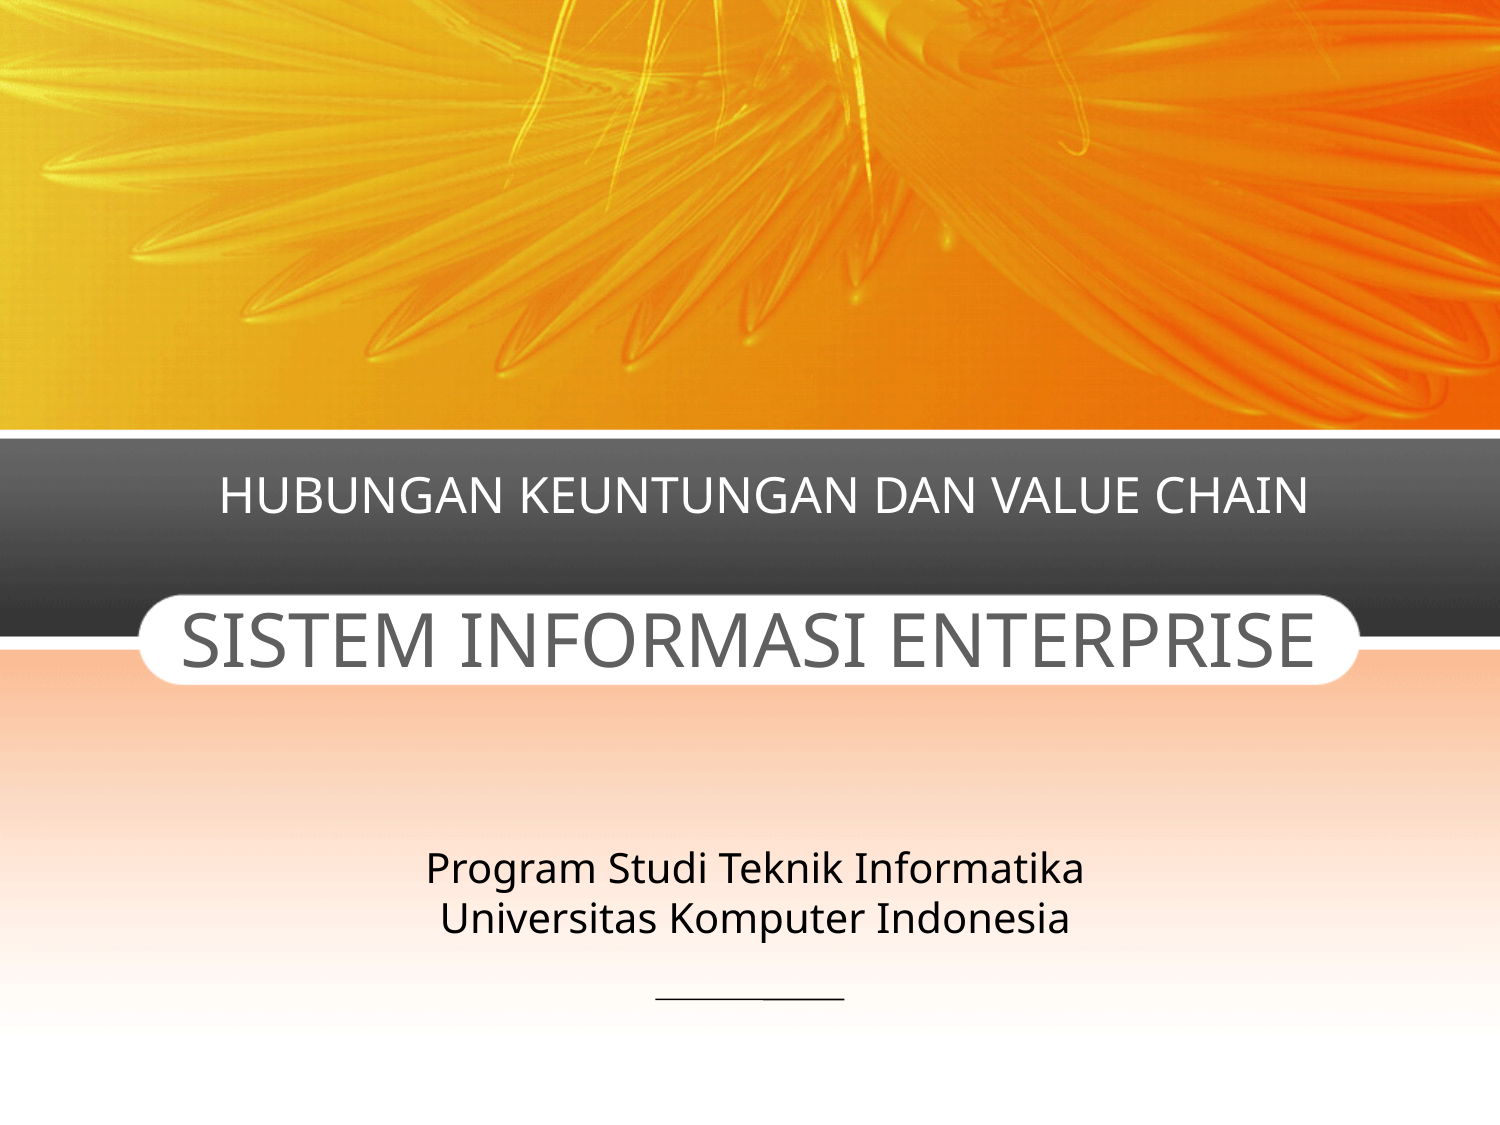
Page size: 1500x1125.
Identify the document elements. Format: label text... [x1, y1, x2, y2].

text_box SISTEM INFORMASI ENTERPRISE [165, 585, 1333, 691]
text_box HUBUNGAN KEUNTUNGAN DAN VALUE CHAIN [203, 456, 1326, 531]
text_box Program Studi Teknik Informatika Universitas Komputer Indonesia [230, 834, 1281, 949]
picture [0, 0, 1500, 1125]
